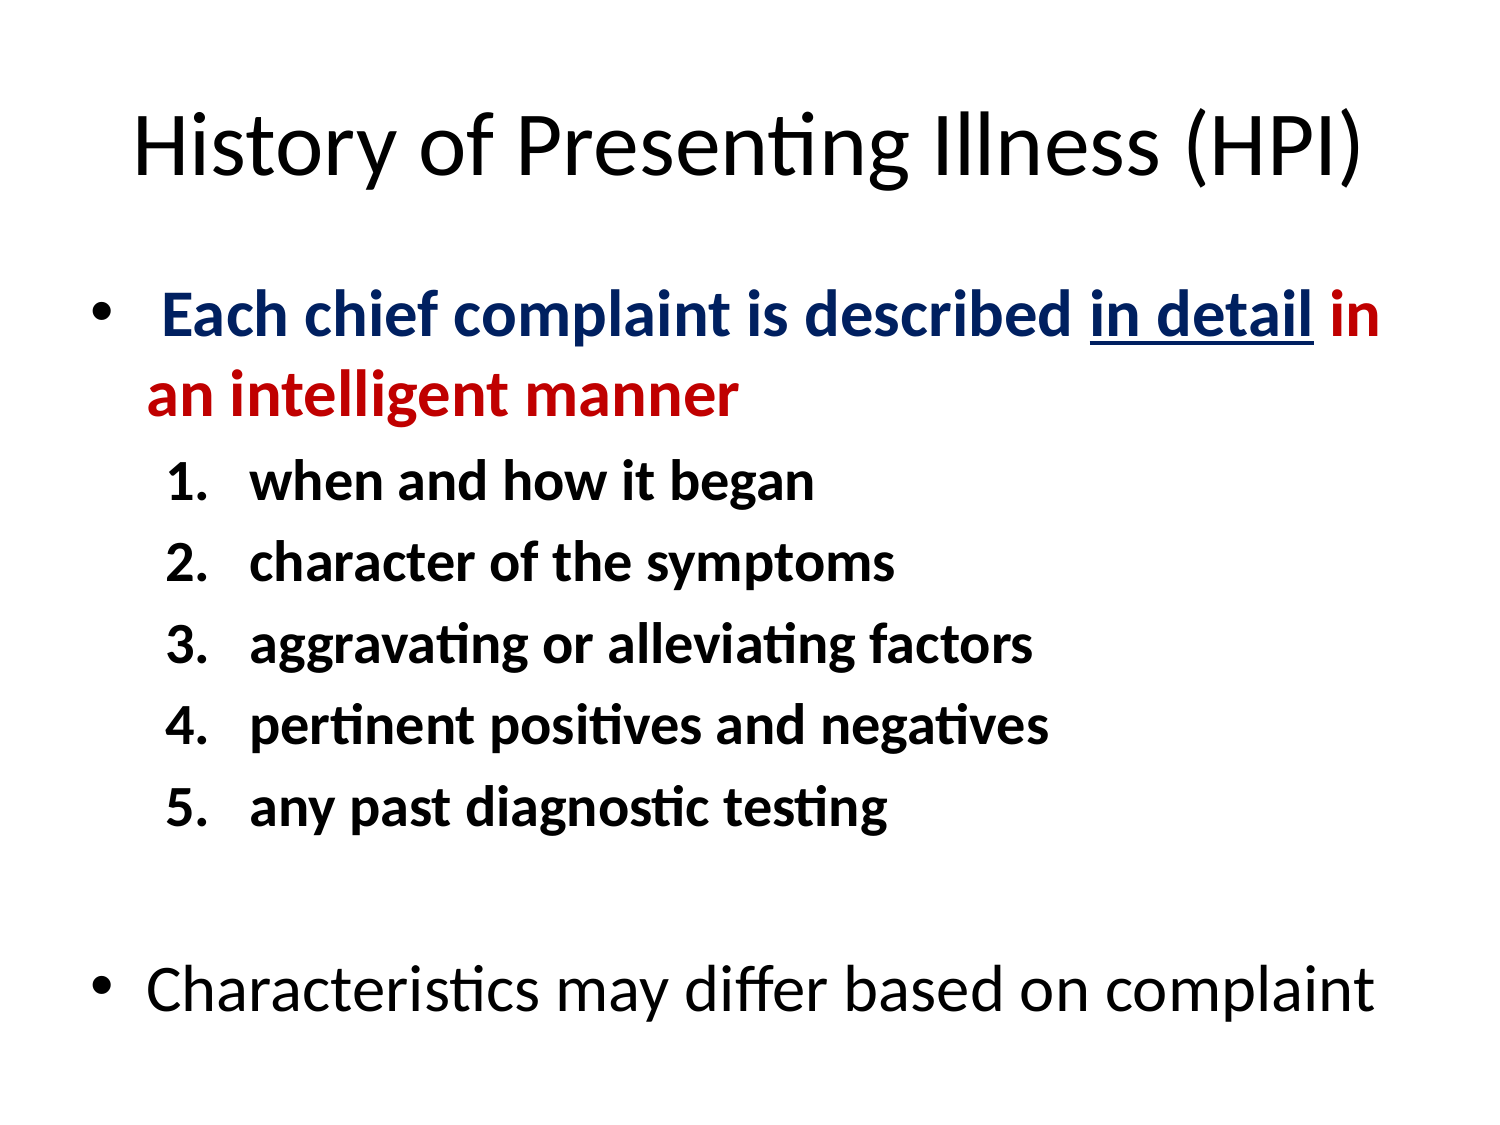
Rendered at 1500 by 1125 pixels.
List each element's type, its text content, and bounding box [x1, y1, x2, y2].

list Each chief complaint is described in detail in an intelligent manner when and how it began character of the symptoms aggravating or alleviating factors pertinent positives and negatives any past diagnostic testing Characteristics may differ based on complaint [75, 262, 1425, 1059]
title History of Presenting Illness (HPI) [75, 45, 1425, 233]
